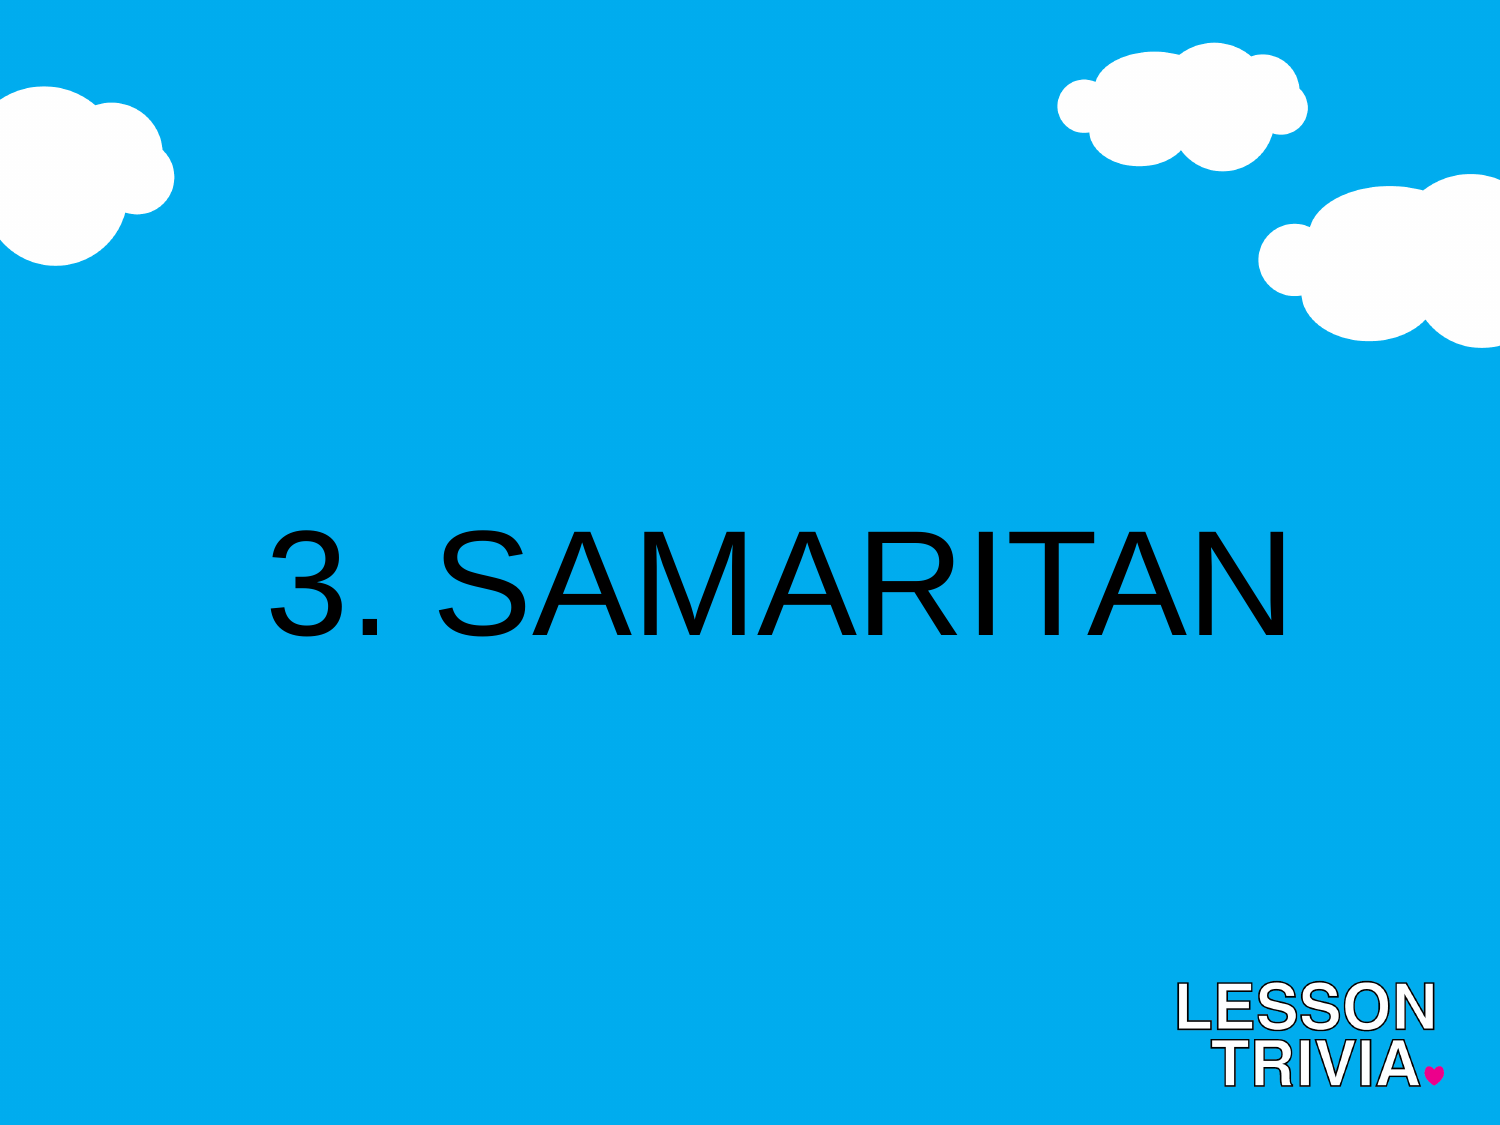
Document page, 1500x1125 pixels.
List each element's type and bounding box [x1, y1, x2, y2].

picture [870, 533, 954, 634]
picture [1258, 981, 1297, 1031]
picture [980, 533, 992, 634]
picture [441, 532, 524, 635]
picture [1211, 1040, 1249, 1086]
picture [1316, 1040, 1356, 1086]
picture [535, 533, 629, 634]
picture [1201, 533, 1282, 634]
picture [1259, 175, 1500, 347]
picture [1425, 1067, 1443, 1084]
picture [1217, 984, 1253, 1030]
picture [1090, 533, 1184, 634]
picture [0, 87, 174, 265]
picture [1255, 1040, 1292, 1086]
picture [364, 620, 376, 634]
picture [1058, 43, 1307, 171]
picture [1011, 533, 1093, 634]
picture [1179, 984, 1211, 1030]
picture [1302, 981, 1339, 1031]
picture [1344, 981, 1388, 1030]
picture [1300, 1040, 1309, 1086]
picture [760, 533, 854, 634]
picture [273, 532, 340, 635]
picture [646, 533, 743, 634]
picture [1377, 1040, 1420, 1086]
picture [1396, 984, 1434, 1030]
picture [1361, 1040, 1370, 1086]
